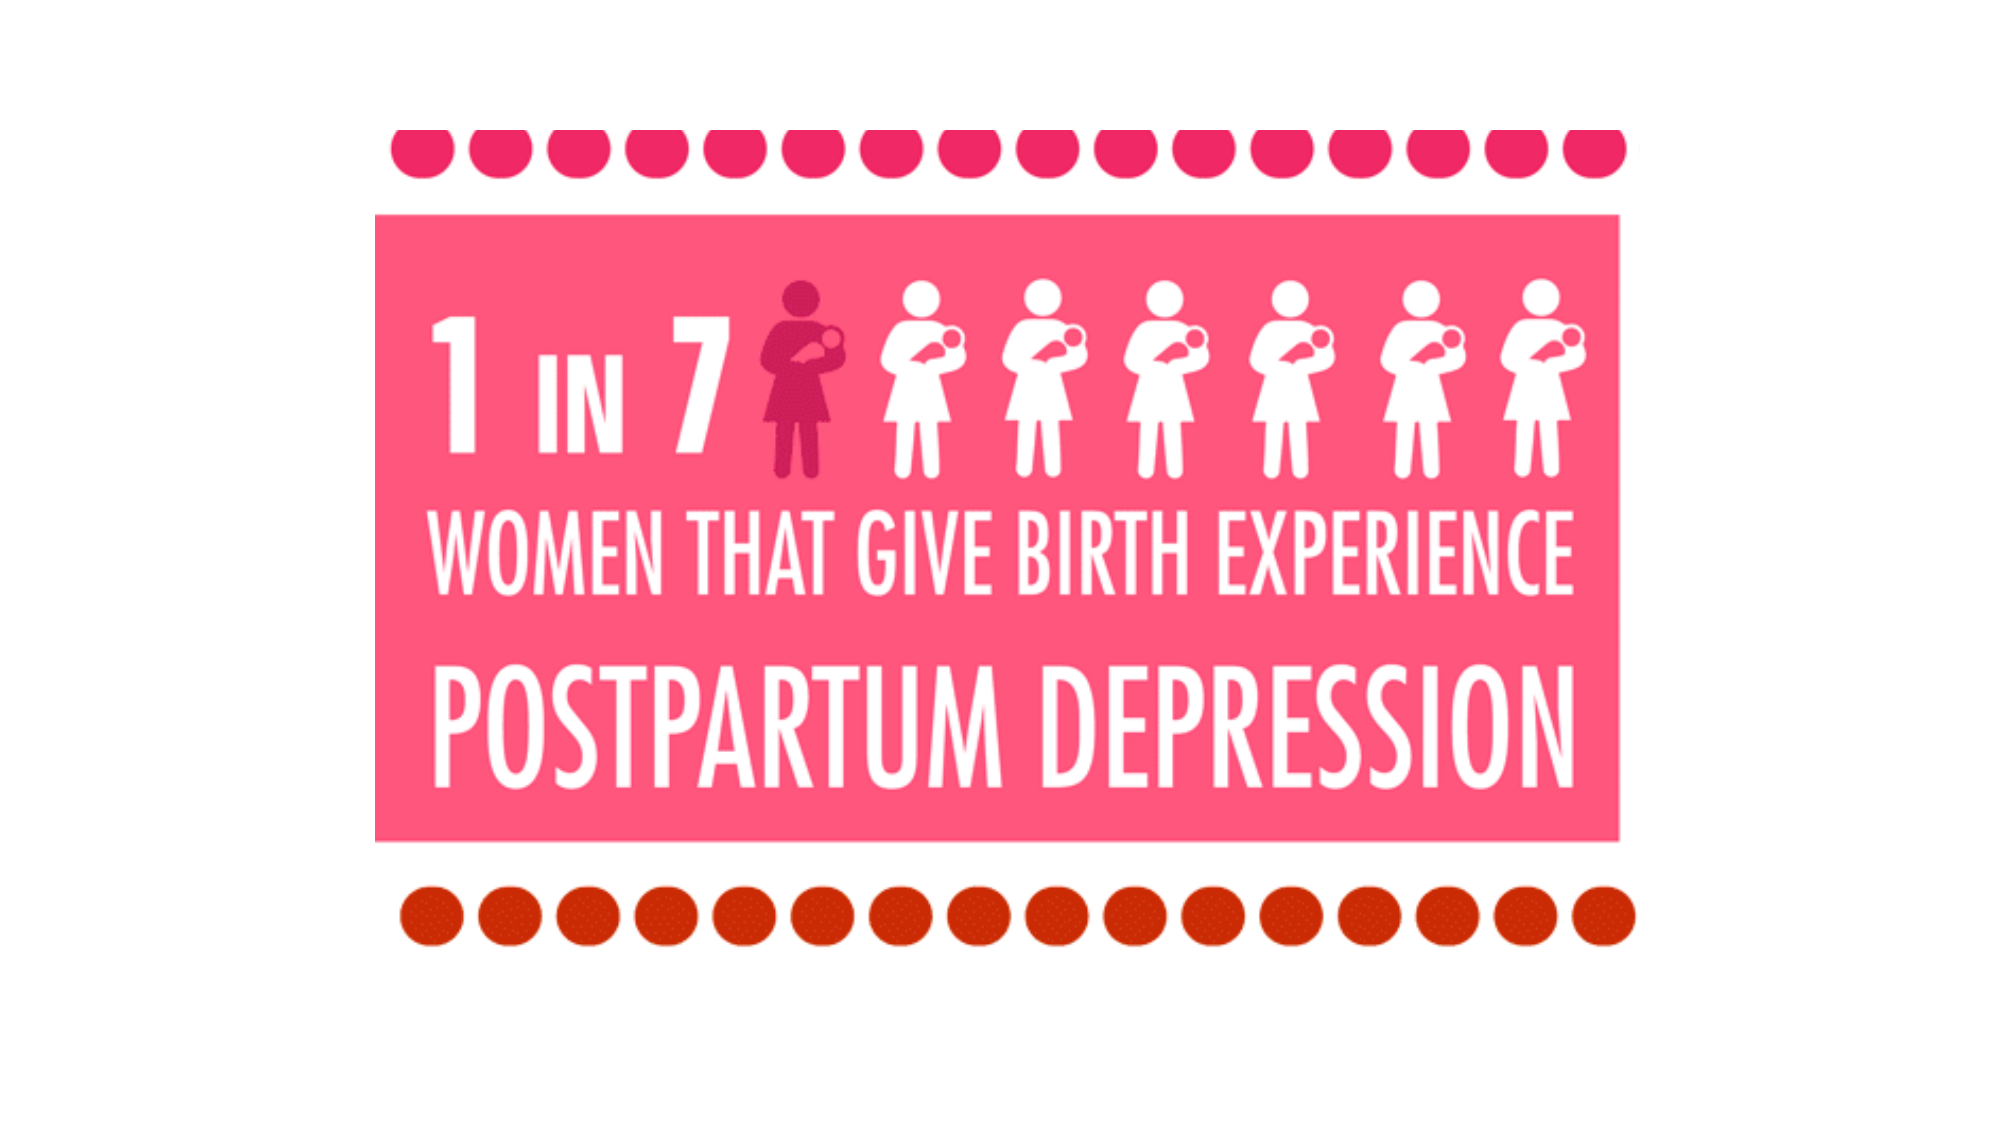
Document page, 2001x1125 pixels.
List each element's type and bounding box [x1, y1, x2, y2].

picture [374, 130, 1640, 950]
